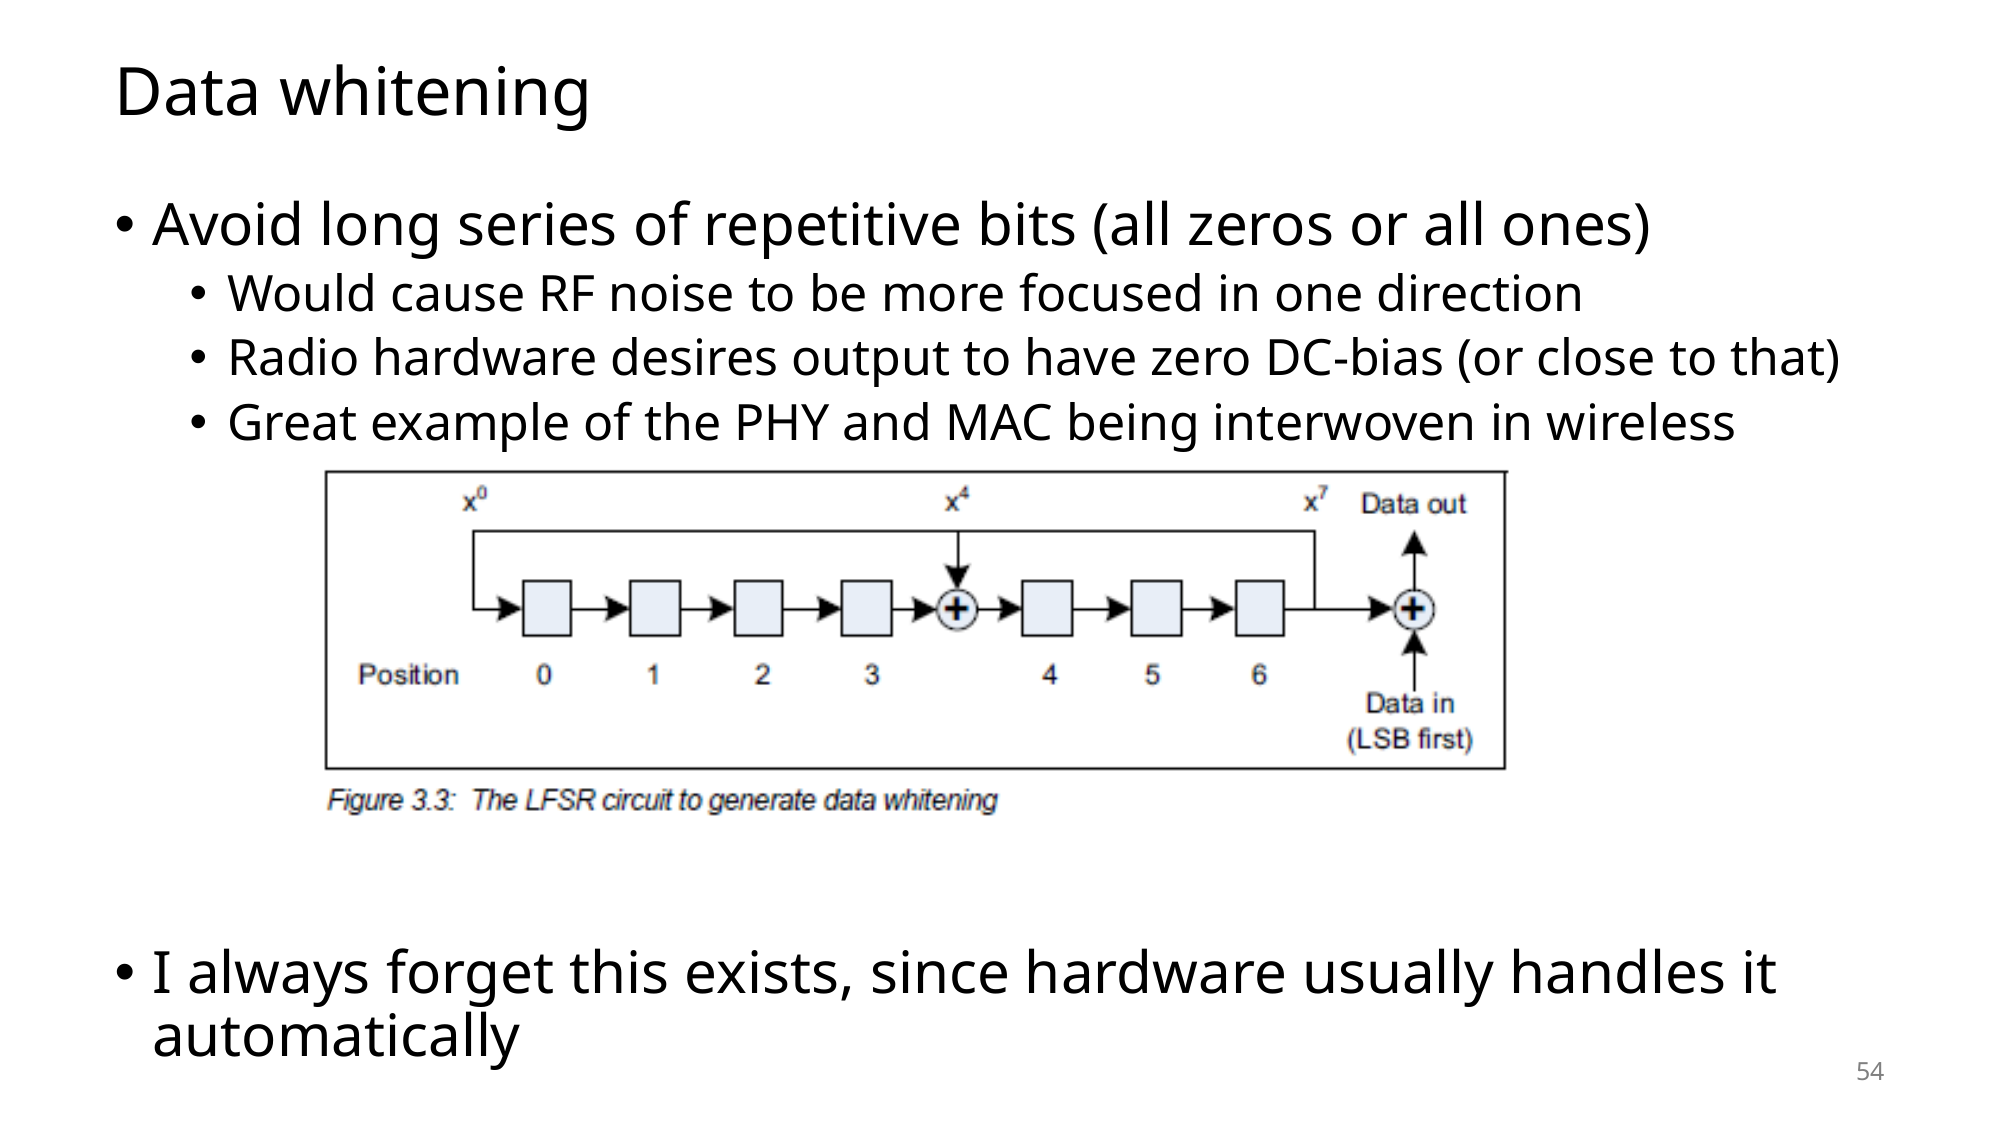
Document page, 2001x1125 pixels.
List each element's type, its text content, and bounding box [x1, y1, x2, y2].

slide_number 54 [1749, 1042, 1900, 1103]
title Data whitening [99, 37, 1900, 150]
list Avoid long series of repetitive bits (all zeros or all ones) Would cause RF noise to be more focused in one direction Radio hardware desires output to have zero DC-bias (or close to that) Great example of the PHY and MAC being interwoven in wireless I always forget this exists, since hardware usually handles it automatically [99, 187, 1900, 1013]
picture [309, 457, 1528, 837]
